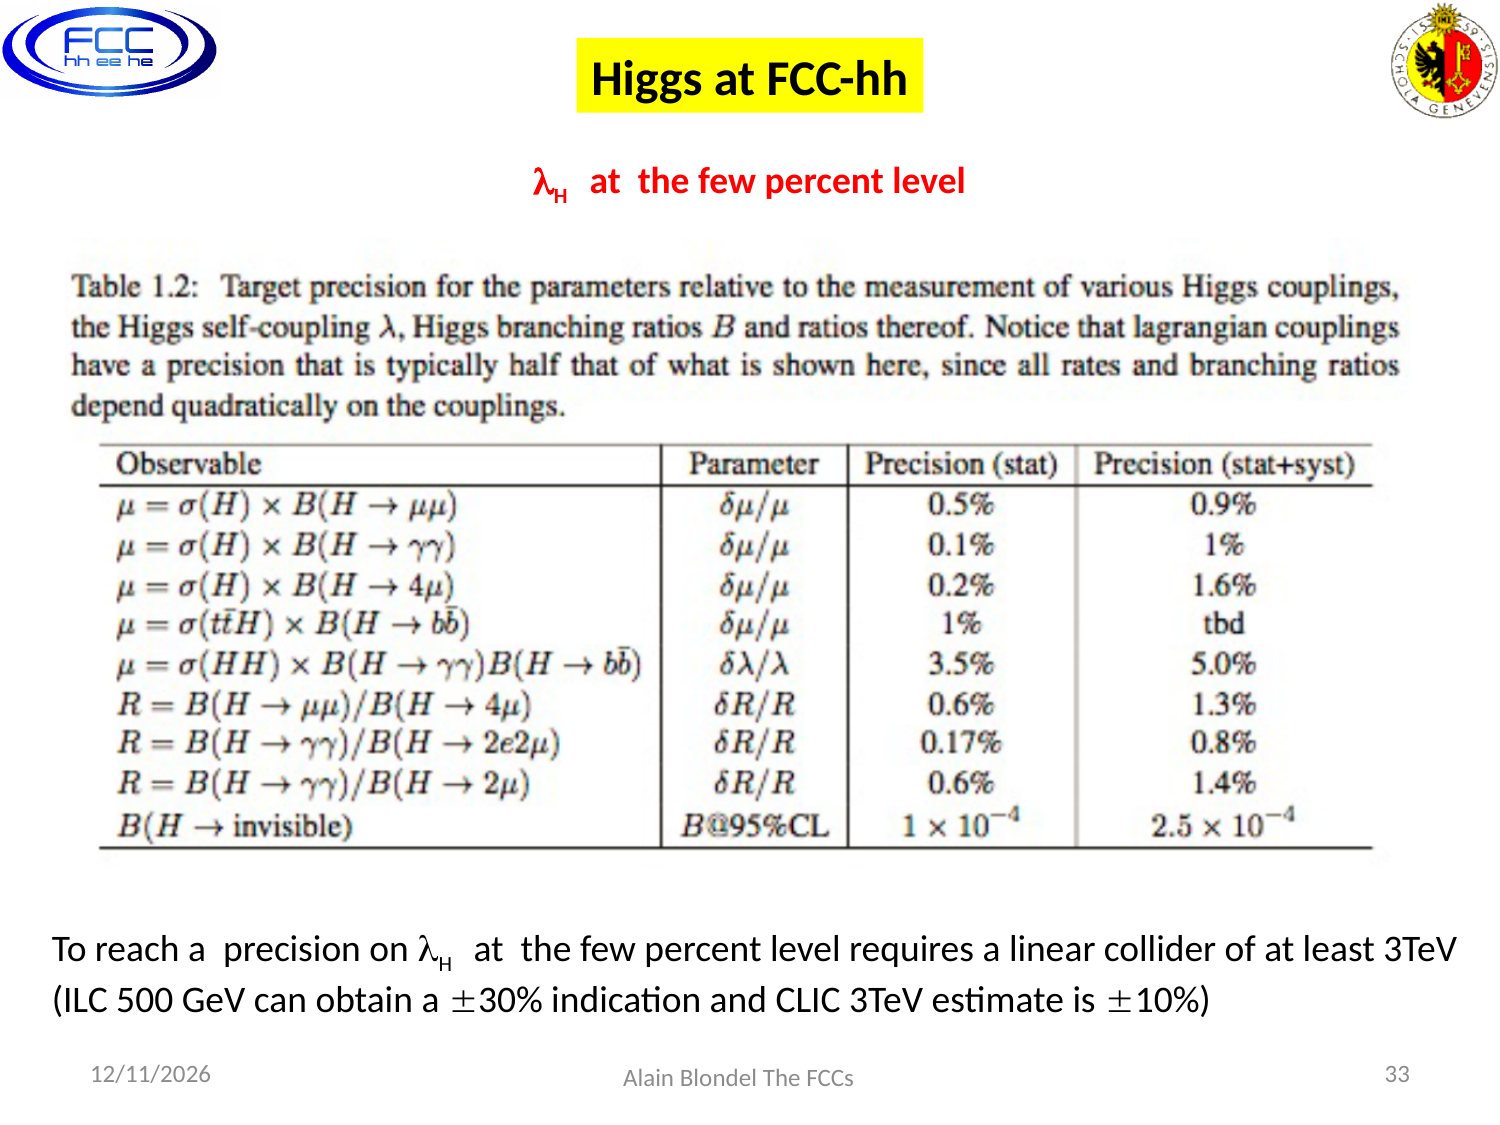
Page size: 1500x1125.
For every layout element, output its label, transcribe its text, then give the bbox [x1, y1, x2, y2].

slide_number 33 [1074, 1073, 1425, 1103]
footer Alain Blondel The FCCs [454, 1073, 1023, 1107]
picture [64, 231, 1436, 894]
text_box H at the few percent level [518, 148, 982, 215]
picture [1384, 0, 1500, 120]
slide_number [75, 1073, 425, 1103]
text_box Higgs at FCC-hh [576, 37, 924, 113]
picture [0, 5, 221, 99]
text_box To reach a precision on H at the few percent level requires a linear collider of at least 3TeV (ILC 500 GeV can obtain a 30% indication and CLIC 3TeV estimate is 10%) [37, 916, 1482, 1073]
